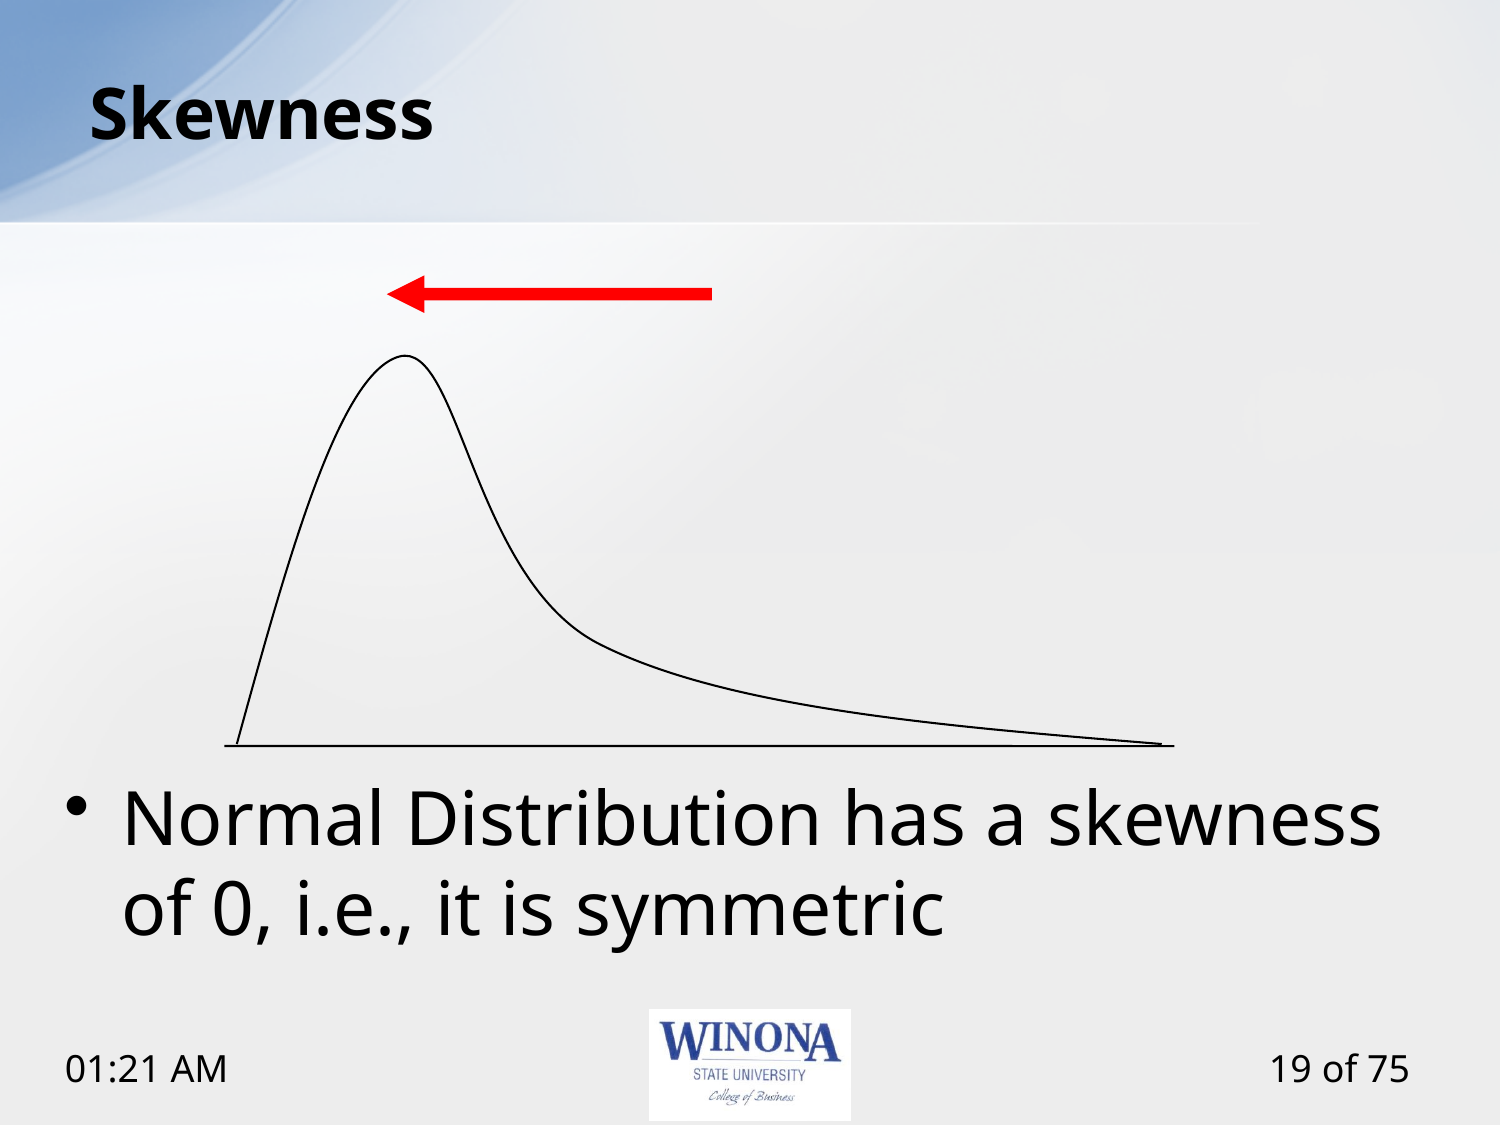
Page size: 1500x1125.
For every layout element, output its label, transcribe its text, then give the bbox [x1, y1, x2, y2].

title Skewness [75, 58, 1425, 247]
text_box [386, 287, 712, 301]
list Normal Distribution has a skewness of 0, i.e., it is symmetric [50, 312, 1400, 1055]
picture [0, 0, 1500, 1125]
text_box [236, 355, 1162, 745]
